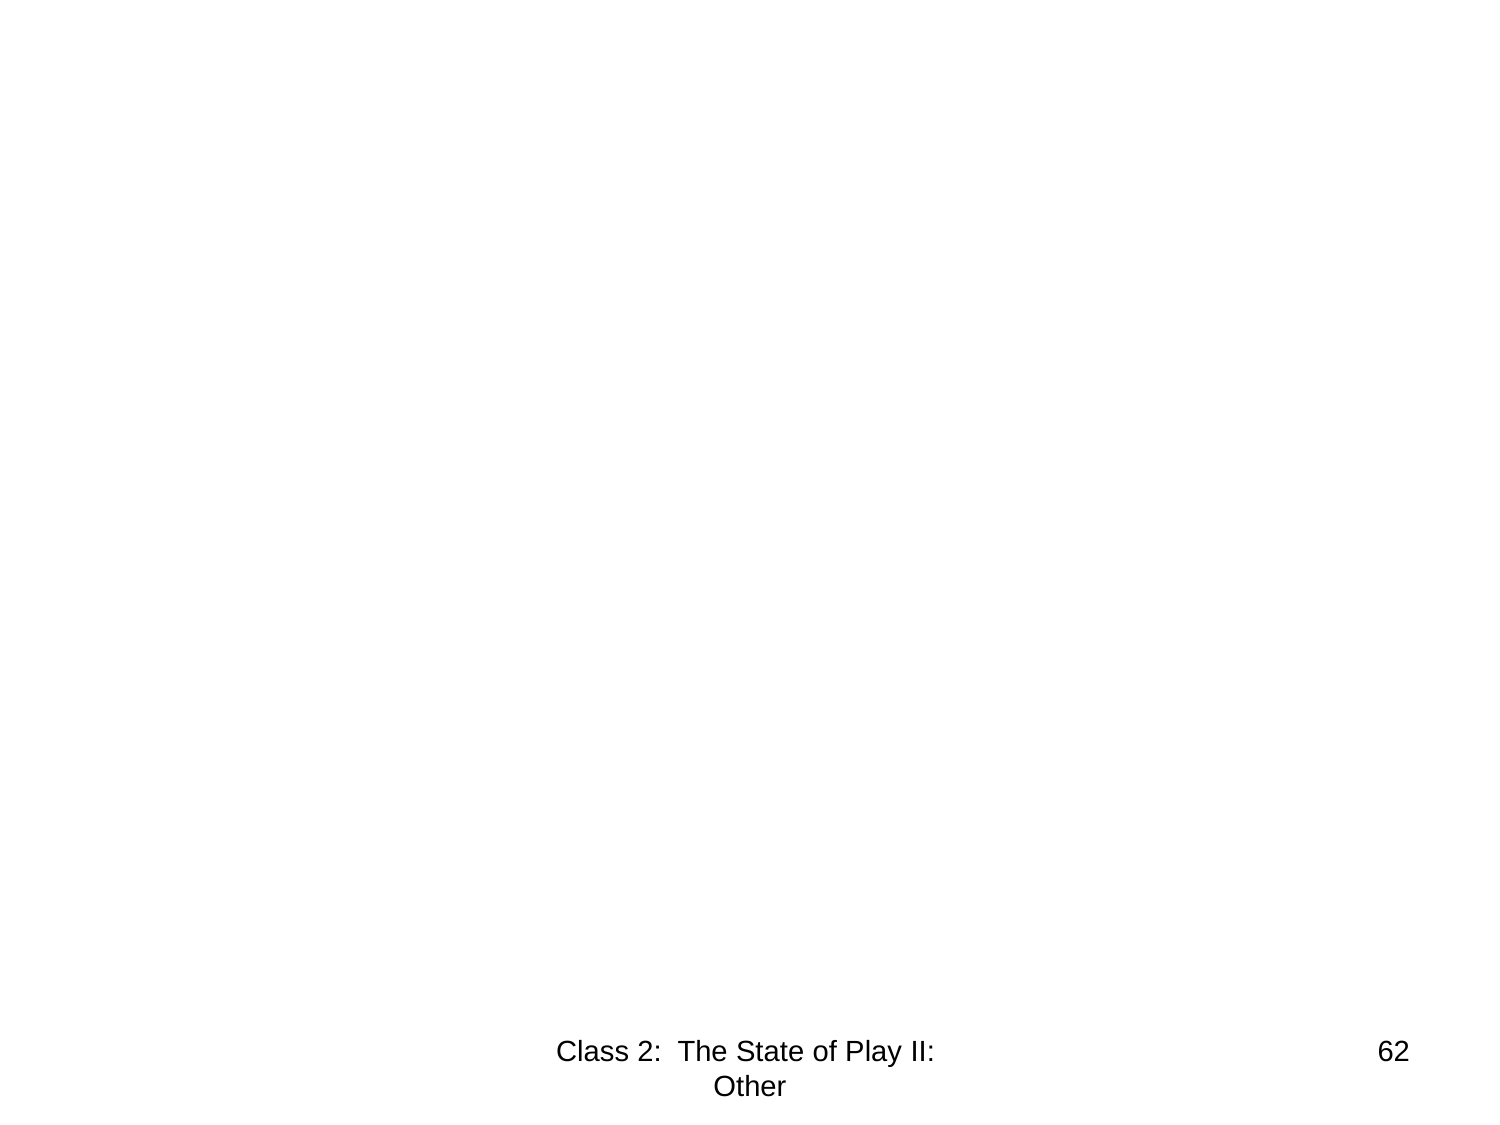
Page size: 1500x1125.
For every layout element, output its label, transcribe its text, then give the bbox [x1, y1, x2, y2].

footer Class 2: The State of Play II: Other [512, 1024, 988, 1103]
slide_number 62 [1074, 1024, 1426, 1103]
